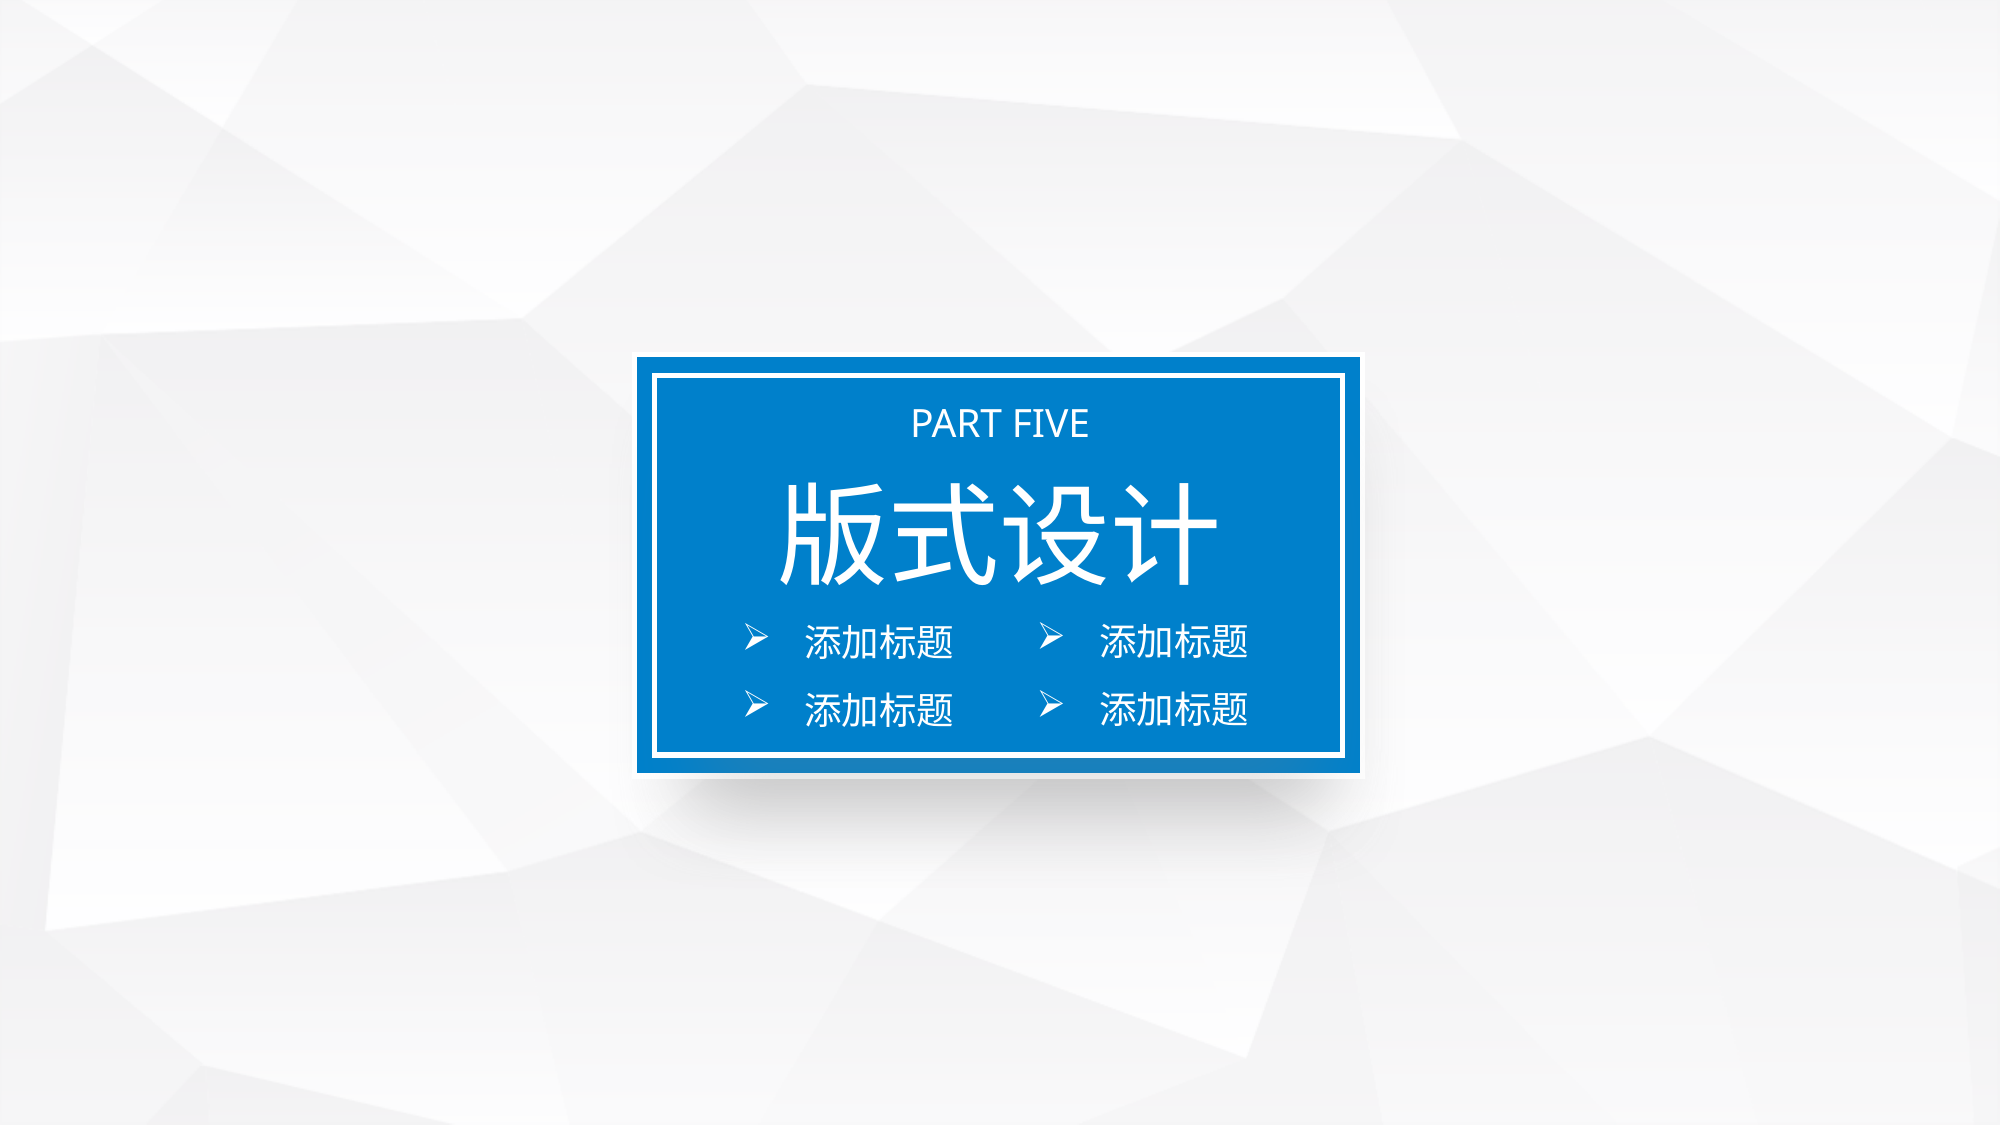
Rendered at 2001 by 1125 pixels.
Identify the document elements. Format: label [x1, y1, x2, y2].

picture [0, 0, 2000, 1125]
text_box [634, 354, 1363, 777]
